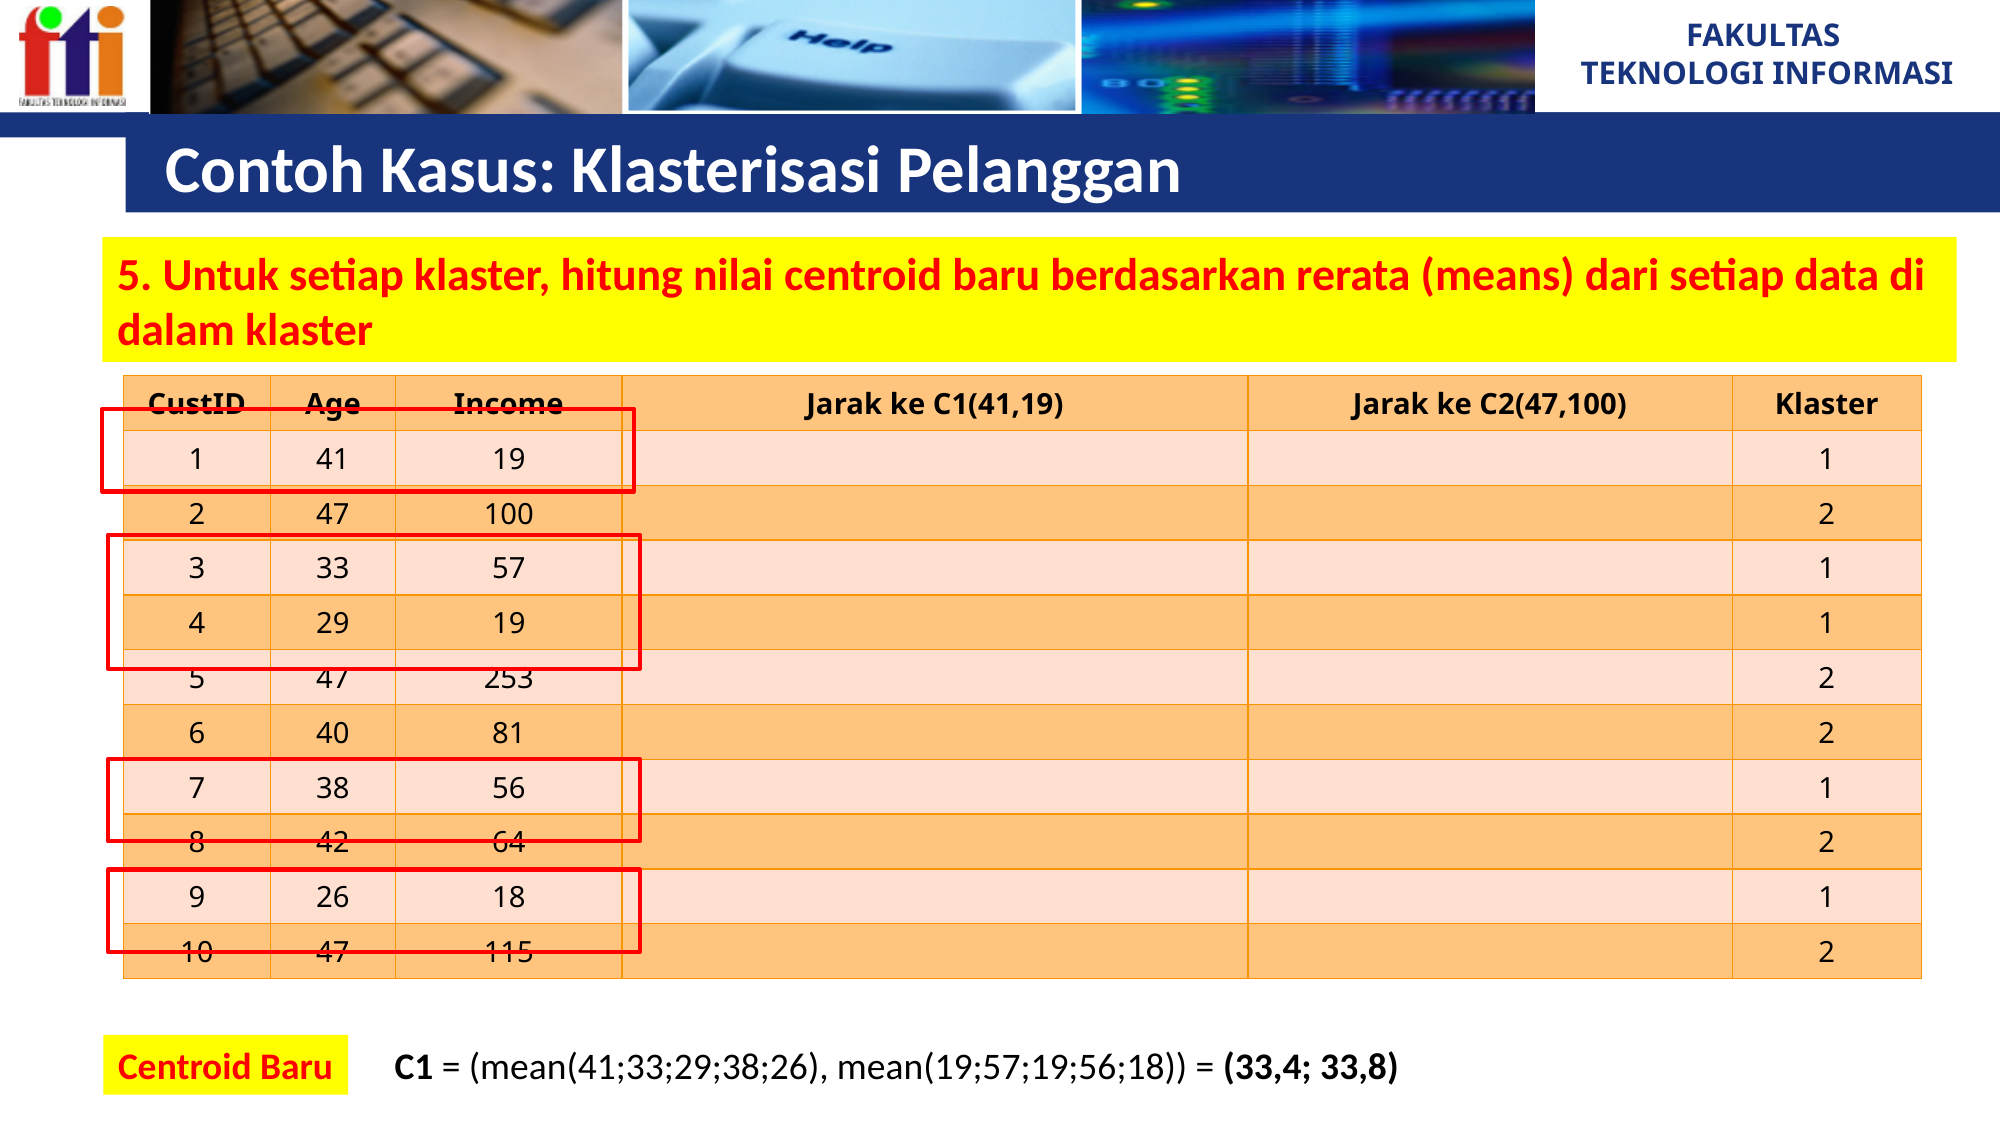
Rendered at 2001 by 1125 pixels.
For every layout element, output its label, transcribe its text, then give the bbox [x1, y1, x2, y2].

text_box 5. Untuk setiap klaster, hitung nilai centroid baru berdasarkan rerata (means) dari setiap data di dalam klaster [102, 237, 1957, 362]
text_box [101, 1034, 1420, 1096]
title Contoh Kasus: Klasterisasi Pelanggan [149, 119, 1934, 213]
picture [19, 6, 126, 106]
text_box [102, 408, 640, 953]
picture [149, 0, 1535, 114]
